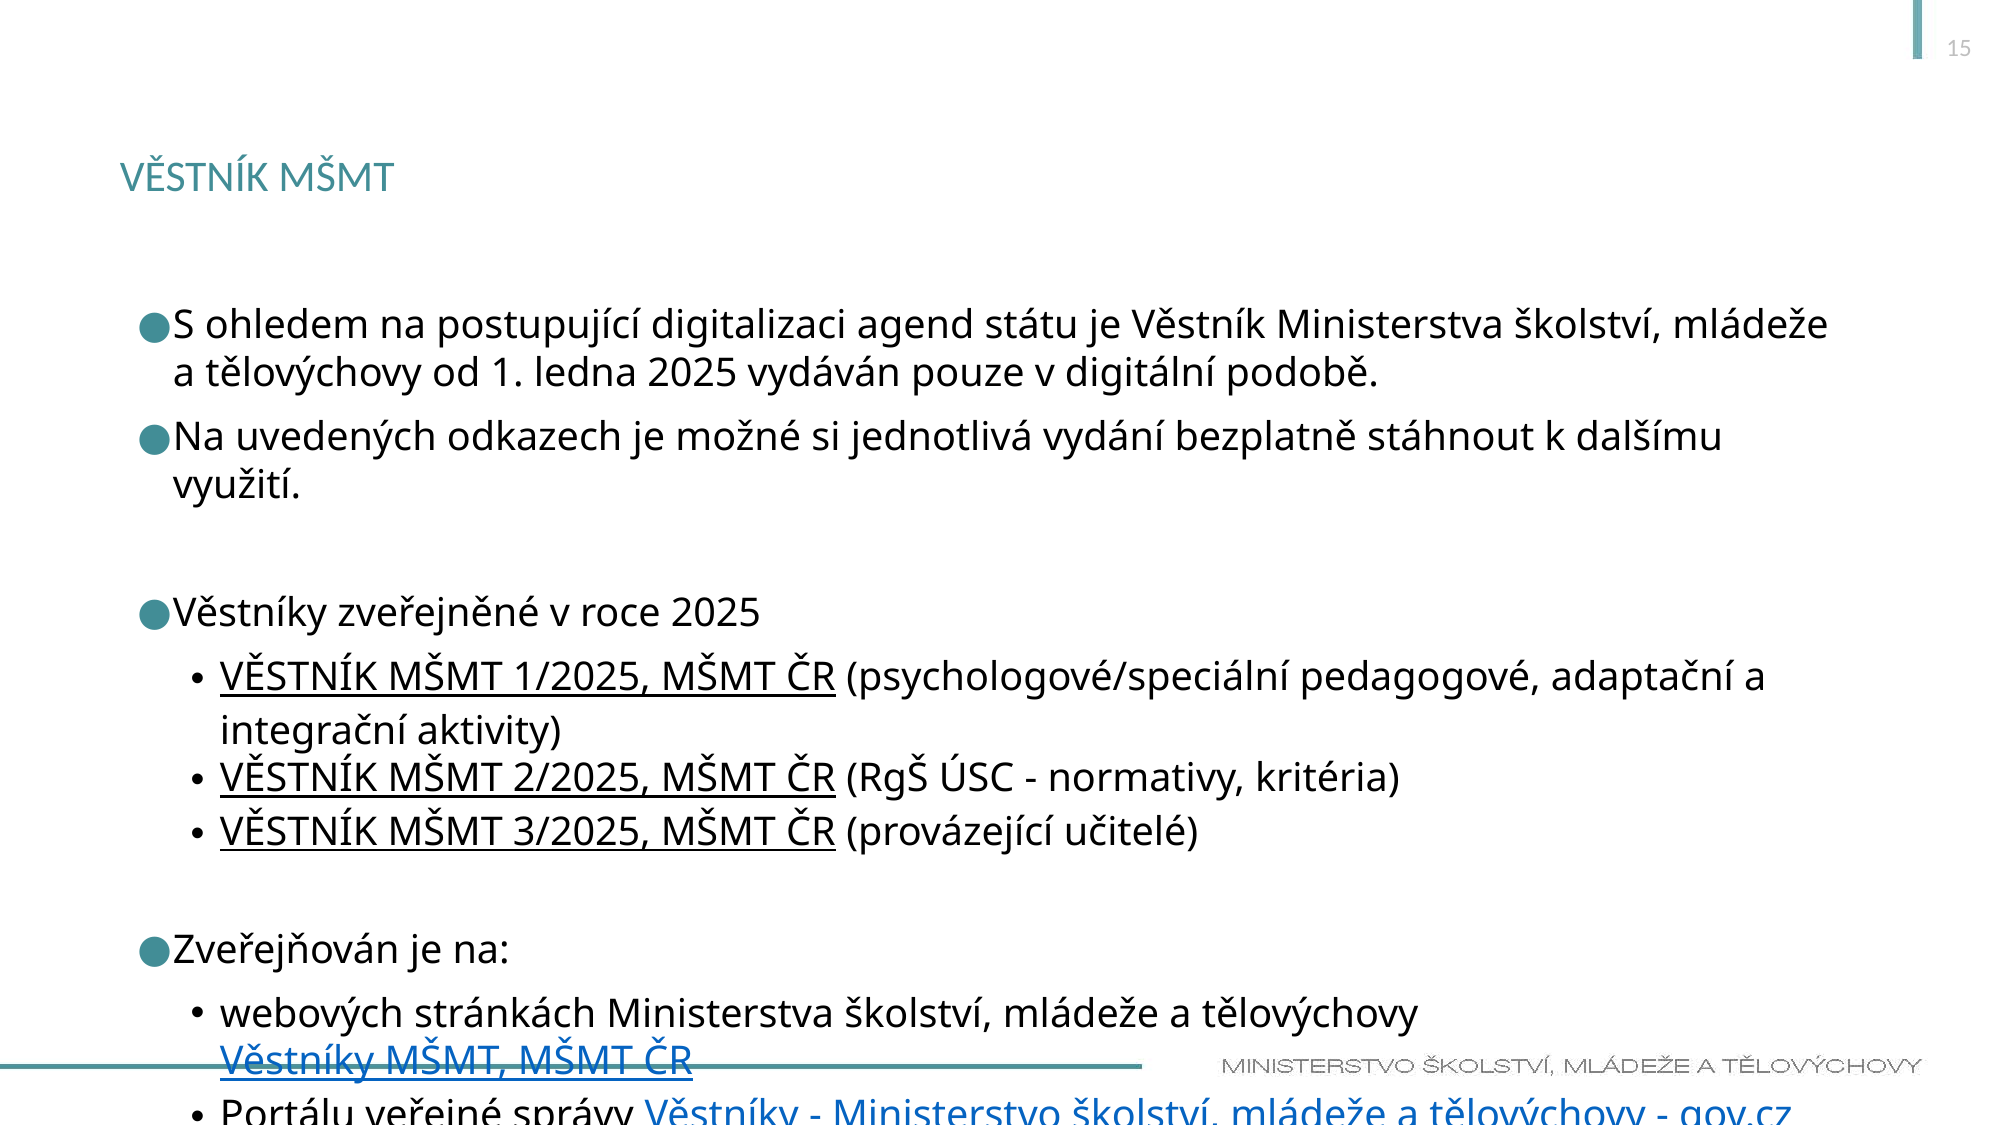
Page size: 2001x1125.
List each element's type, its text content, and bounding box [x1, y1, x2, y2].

picture [0, 0, 2001, 1125]
list S ohledem na postupující digitalizaci agend státu je Věstník Ministerstva školství, mládeže a tělovýchovy od 1. ledna 2025 vydáván pouze v digitální podobě. Na uvedených odkazech je možné si jednotlivá vydání bezplatně stáhnout k dalšímu využití. Věstníky zveřejněné v roce 2025 VĚSTNÍK MŠMT 1/2025, MŠMT ČR (psychologové/speciální pedagogové, adaptační a integrační aktivity) VĚSTNÍK MŠMT 2/2025, MŠMT ČR (RgŠ ÚSC - normativy, kritéria) VĚSTNÍK MŠMT 3/2025, MŠMT ČR (provázející učitelé) Zveřejňován je na: webových stránkách Ministerstva školství, mládeže a tělovýchovy Věstníky MŠMT, MŠMT ČR Portálu veřejné správy Věstníky - Ministerstvo školství, mládeže a tělovýchovy - gov.cz [119, 299, 1859, 1014]
slide_number 15 [1918, 16, 2000, 77]
title Věstník MŠMT [119, 153, 1898, 256]
